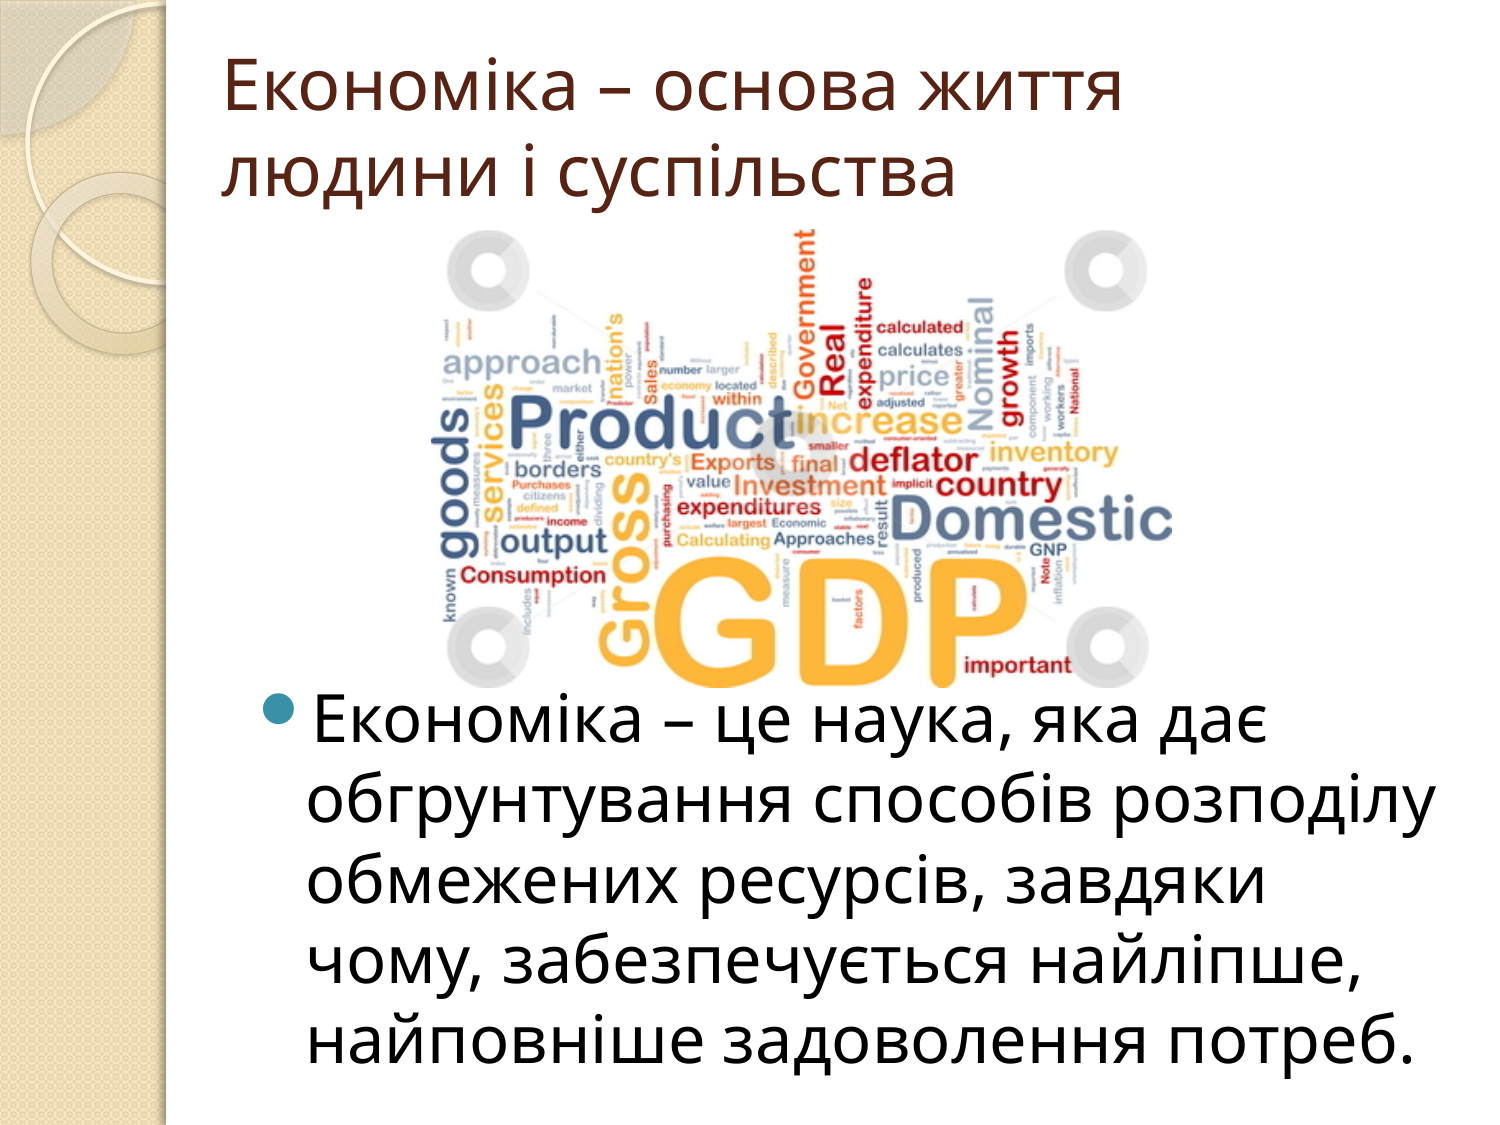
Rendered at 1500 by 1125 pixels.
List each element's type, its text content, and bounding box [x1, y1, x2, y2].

picture [430, 229, 1172, 688]
list Економіка – це наука, яка дає обгрунтування способів розподілу обмежених ресурсів, завдяки чому, забезпечується найліпше, найповніше задоволення потреб. [230, 668, 1454, 1089]
title Економіка – основа життя людини і суспільства [206, 30, 1437, 219]
